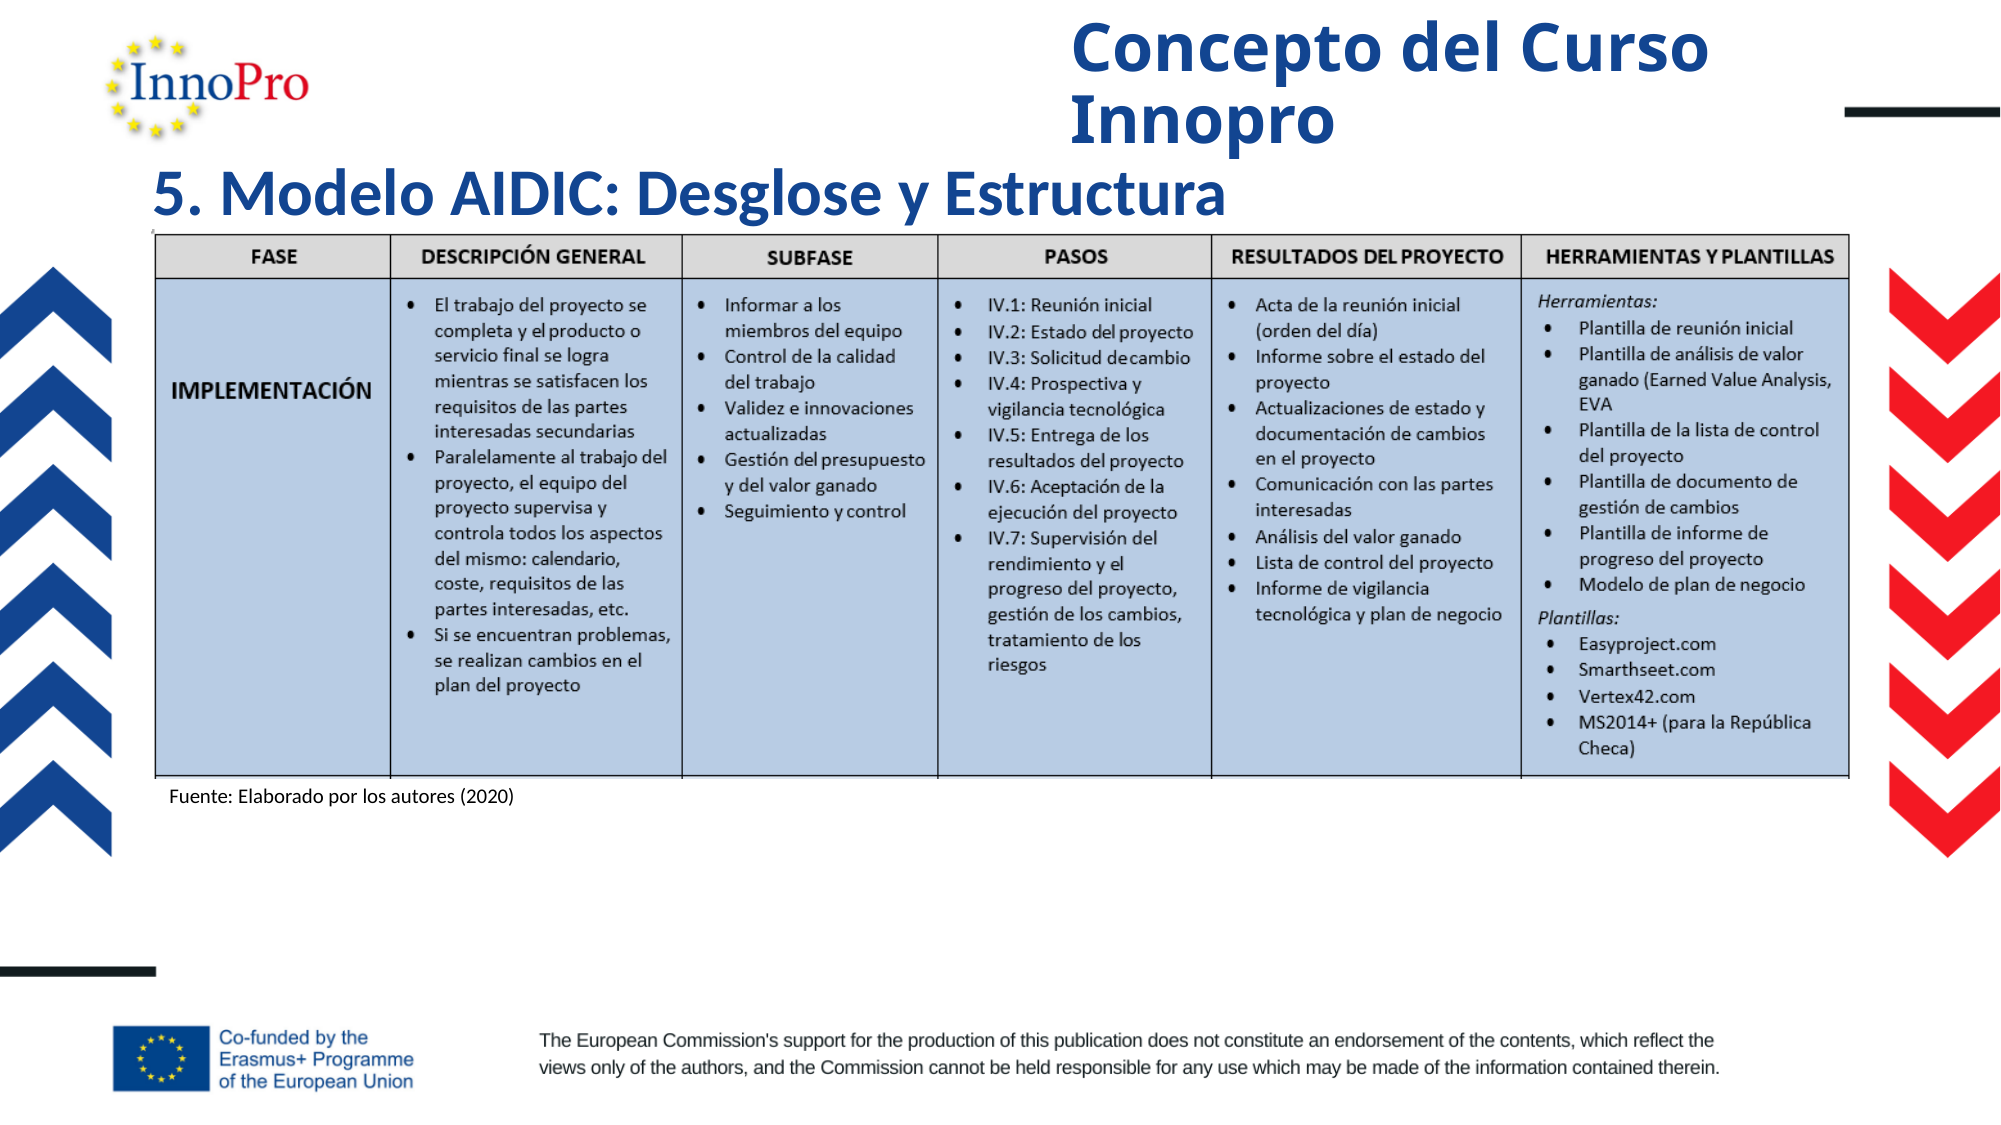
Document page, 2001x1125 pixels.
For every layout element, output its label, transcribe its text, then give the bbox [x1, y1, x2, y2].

picture [0, 0, 2001, 1125]
title Concepto del Curso Innopro [1054, 33, 1835, 138]
list 5. Modelo AIDIC: Desglose y Estructura [137, 149, 1873, 264]
text_box Fuente: Elaborado por los autores (2020) [154, 779, 1040, 816]
